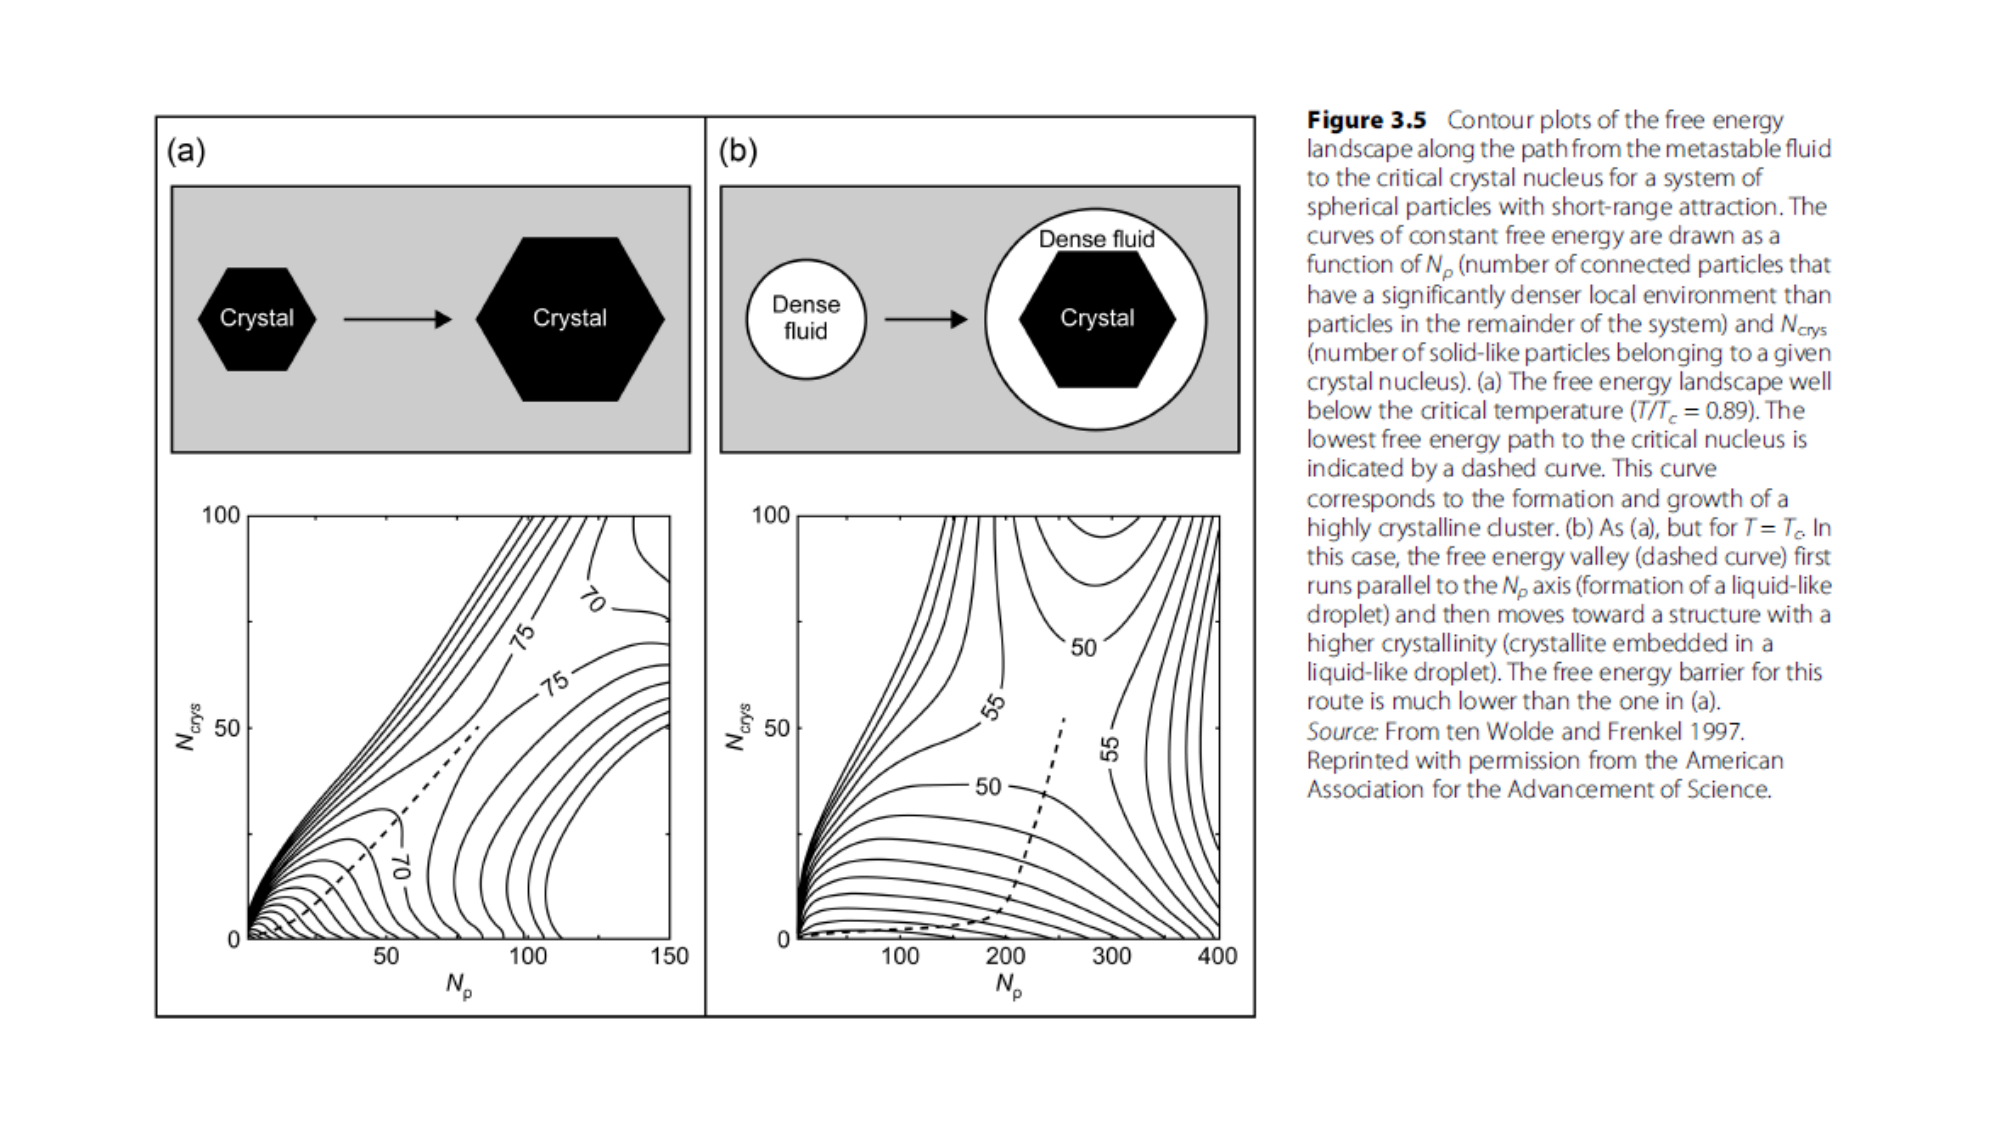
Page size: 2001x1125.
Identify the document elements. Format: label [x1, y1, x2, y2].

picture [129, 47, 1871, 1029]
